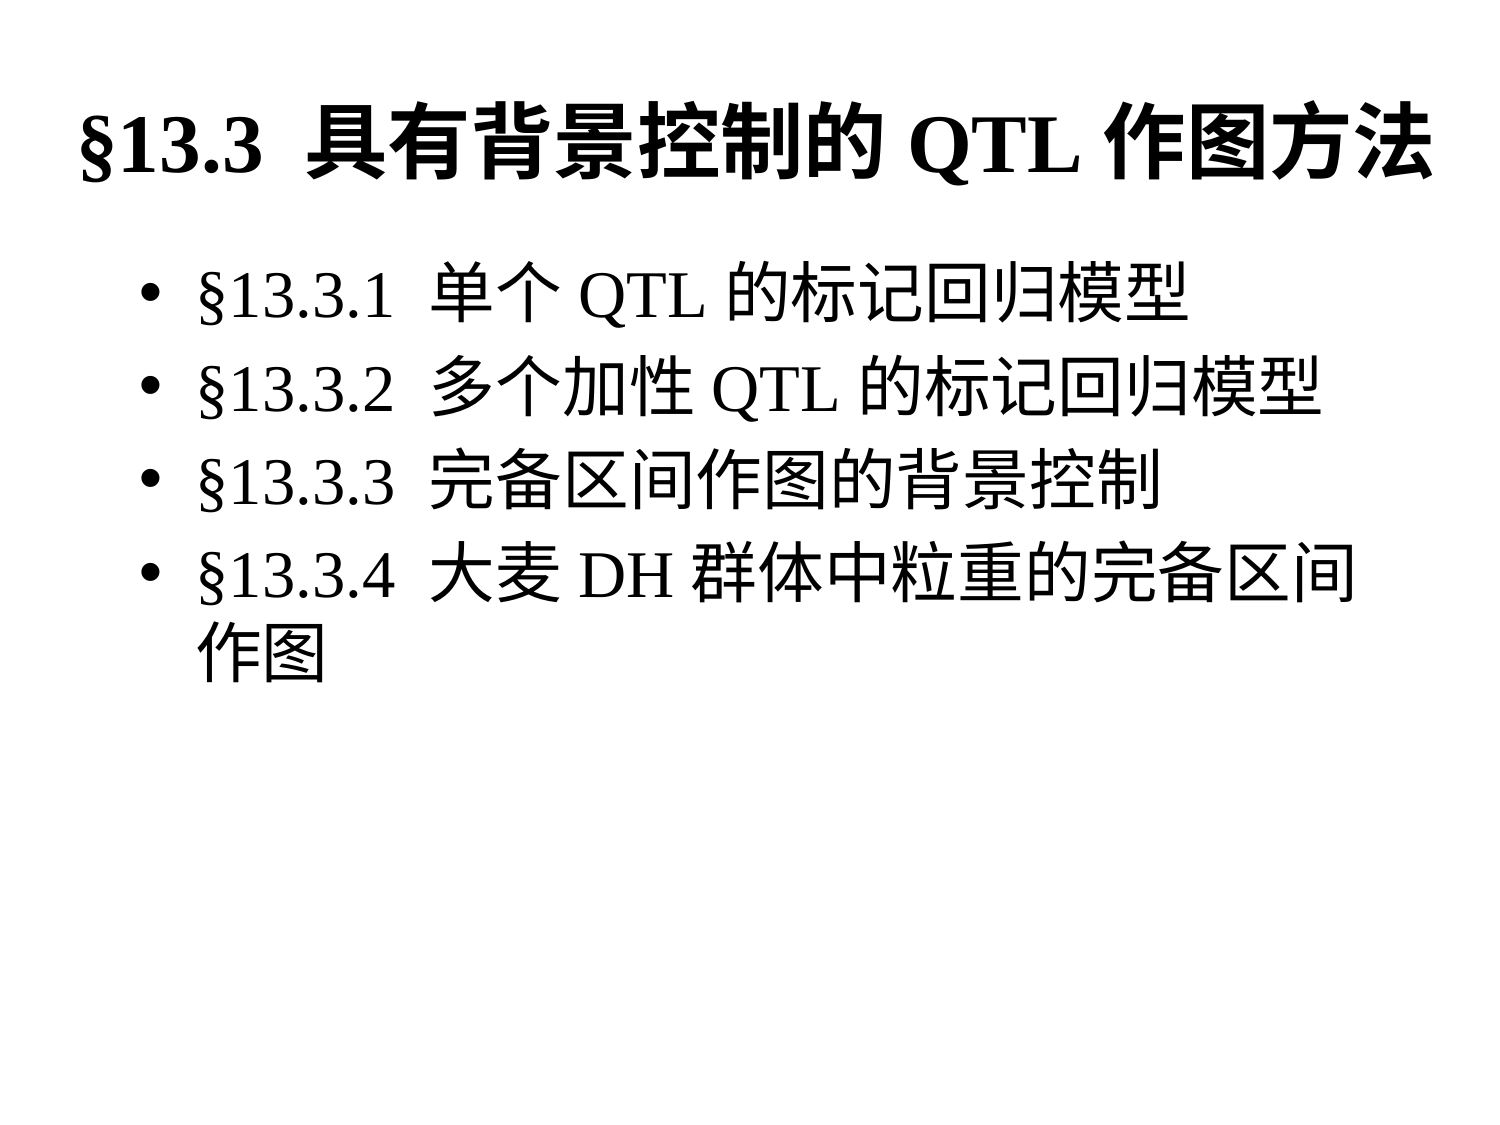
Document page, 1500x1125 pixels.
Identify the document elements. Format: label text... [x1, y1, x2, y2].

title §13.3 具有背景控制的QTL作图方法 [53, 45, 1459, 233]
list §13.3.1 单个QTL的标记回归模型 §13.3.2 多个加性QTL的标记回归模型 §13.3.3 完备区间作图的背景控制 §13.3.4 大麦DH群体中粒重的完备区间作图 [123, 243, 1388, 733]
